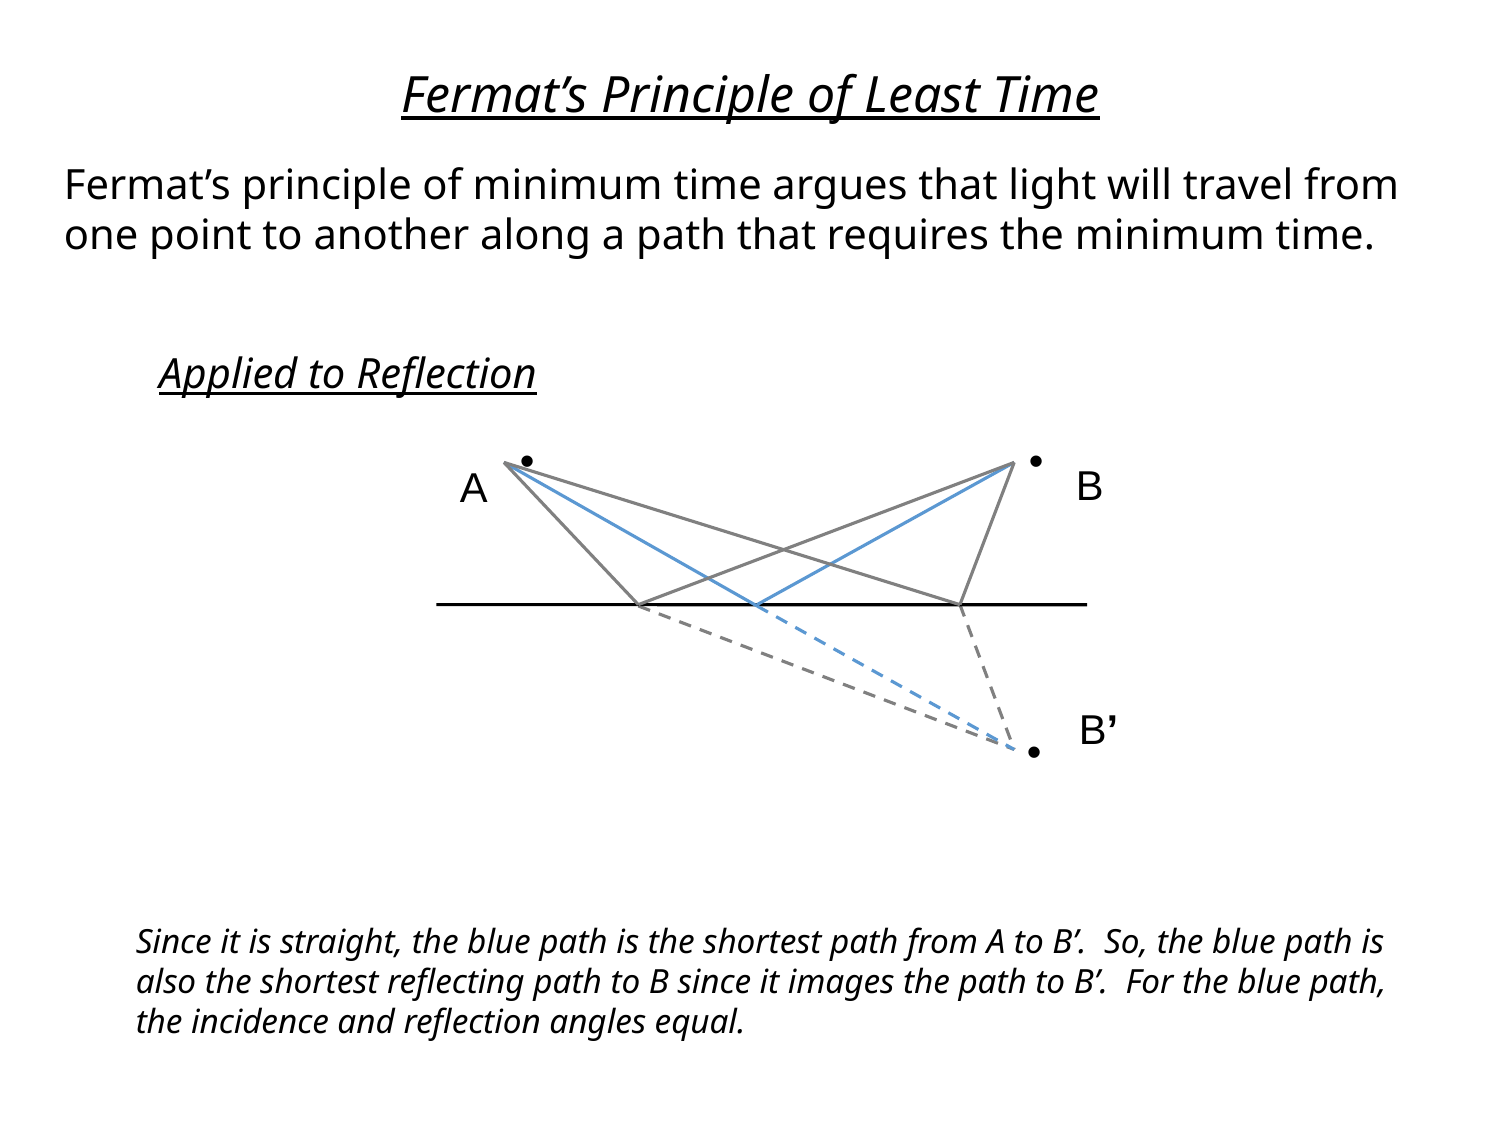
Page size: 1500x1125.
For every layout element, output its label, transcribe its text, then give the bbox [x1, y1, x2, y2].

text_box • [1014, 426, 1059, 492]
text_box B’ [1064, 695, 1134, 761]
text_box Applied to Reflection [144, 339, 553, 405]
text_box • [504, 426, 550, 492]
text_box • [1012, 717, 1057, 783]
text_box A [445, 453, 503, 519]
text_box Since it is straight, the blue path is the shortest path from A to B’. So, the blue path is also the shortest reflecting path to B since it images the path to B’. For the blue path, the incidence and reflection angles equal. [121, 912, 1448, 1048]
text_box Fermat’s principle of minimum time argues that light will travel from one point to another along a path that requires the minimum time. [49, 150, 1448, 266]
text_box B [1061, 451, 1119, 516]
text_box Fermat’s Principle of Least Time [386, 54, 1116, 130]
